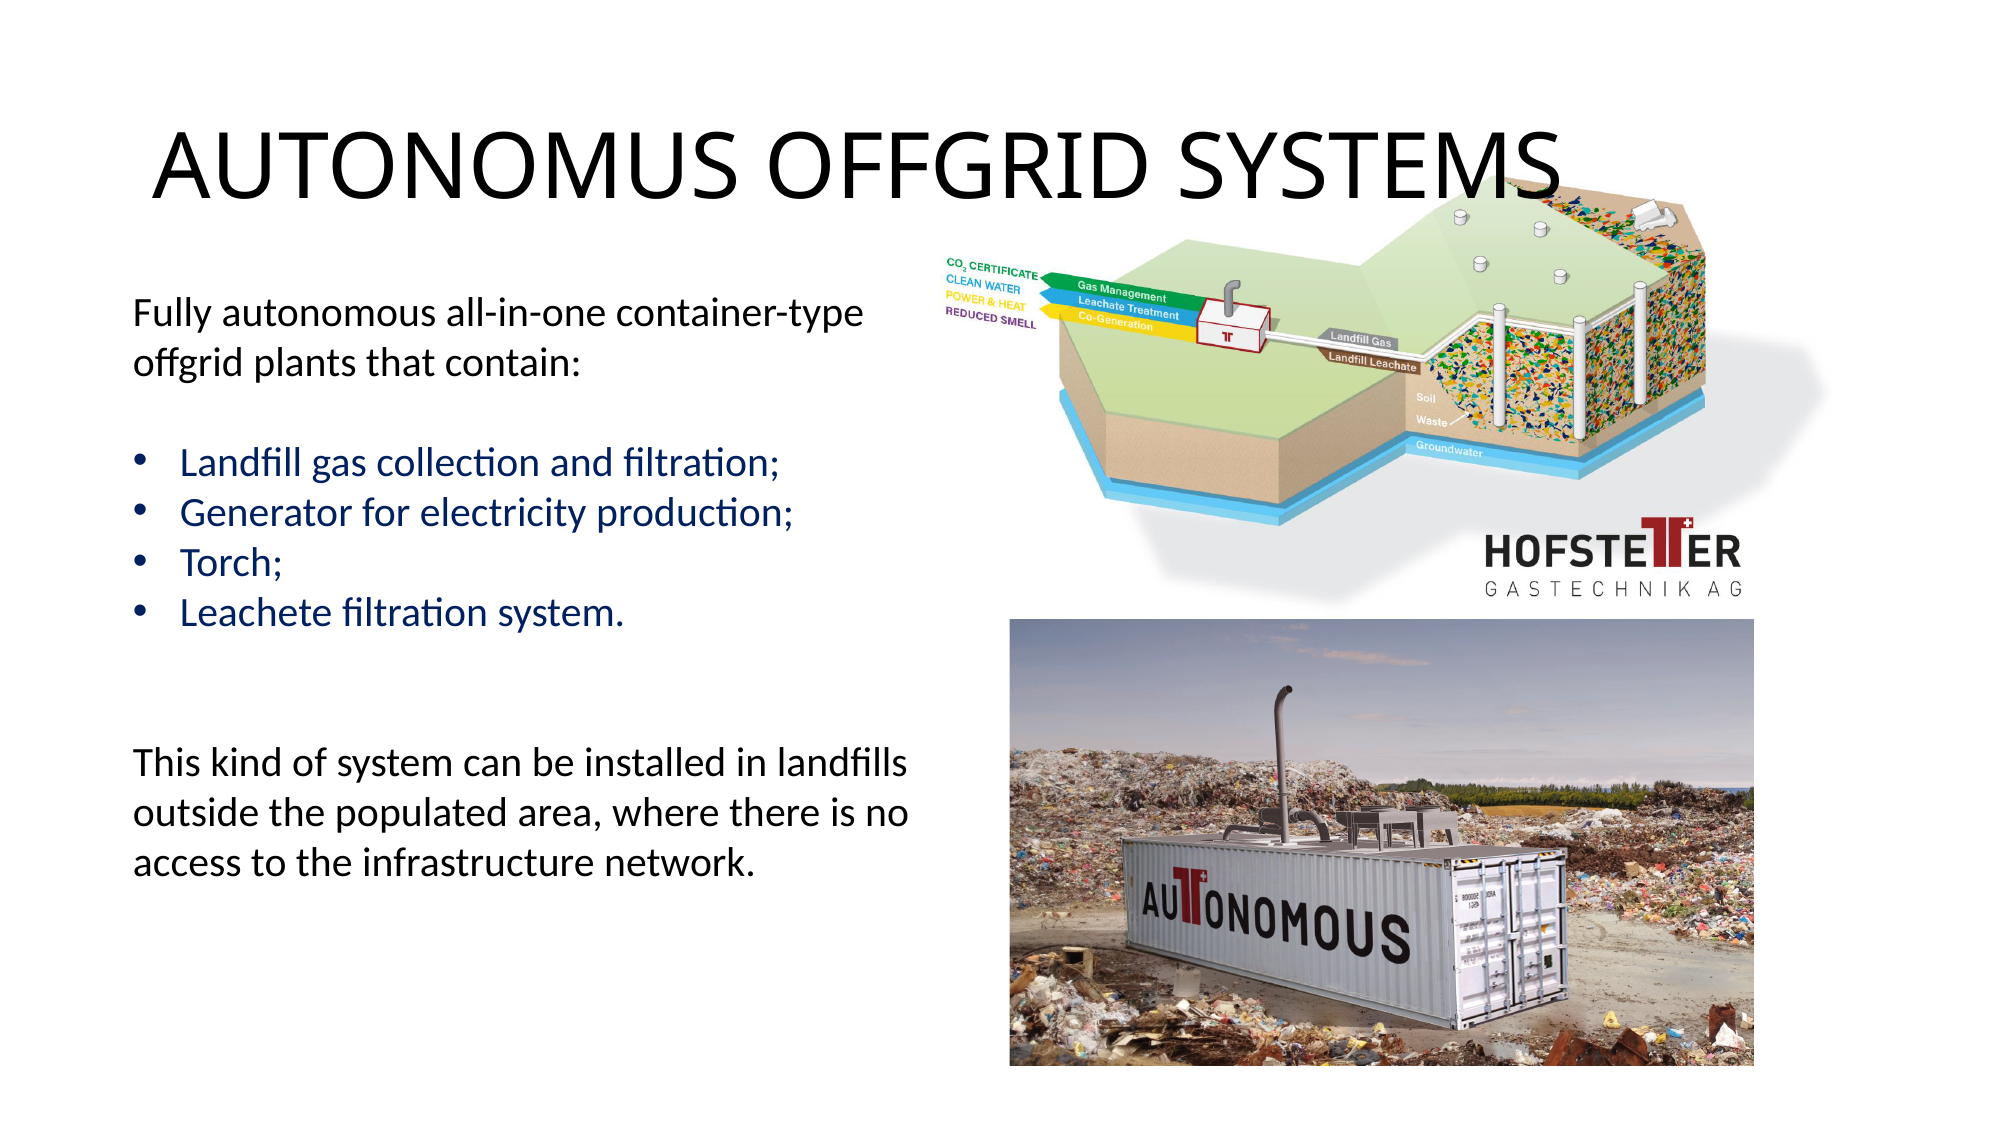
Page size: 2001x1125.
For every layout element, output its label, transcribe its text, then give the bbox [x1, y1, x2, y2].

picture [1009, 619, 1754, 1066]
text_box Fully autonomous all-in-one container-type offgrid plants that contain: Landfill gas collection and filtration; Generator for electricity production; Torch; Leachete filtration system. This kind of system can be installed in landfills outside the populated area, where there is no access to the infrastructure network. [118, 277, 930, 893]
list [865, 172, 1846, 620]
title AUTONOMUS OFFGRID SYSTEMS [137, 59, 1863, 278]
